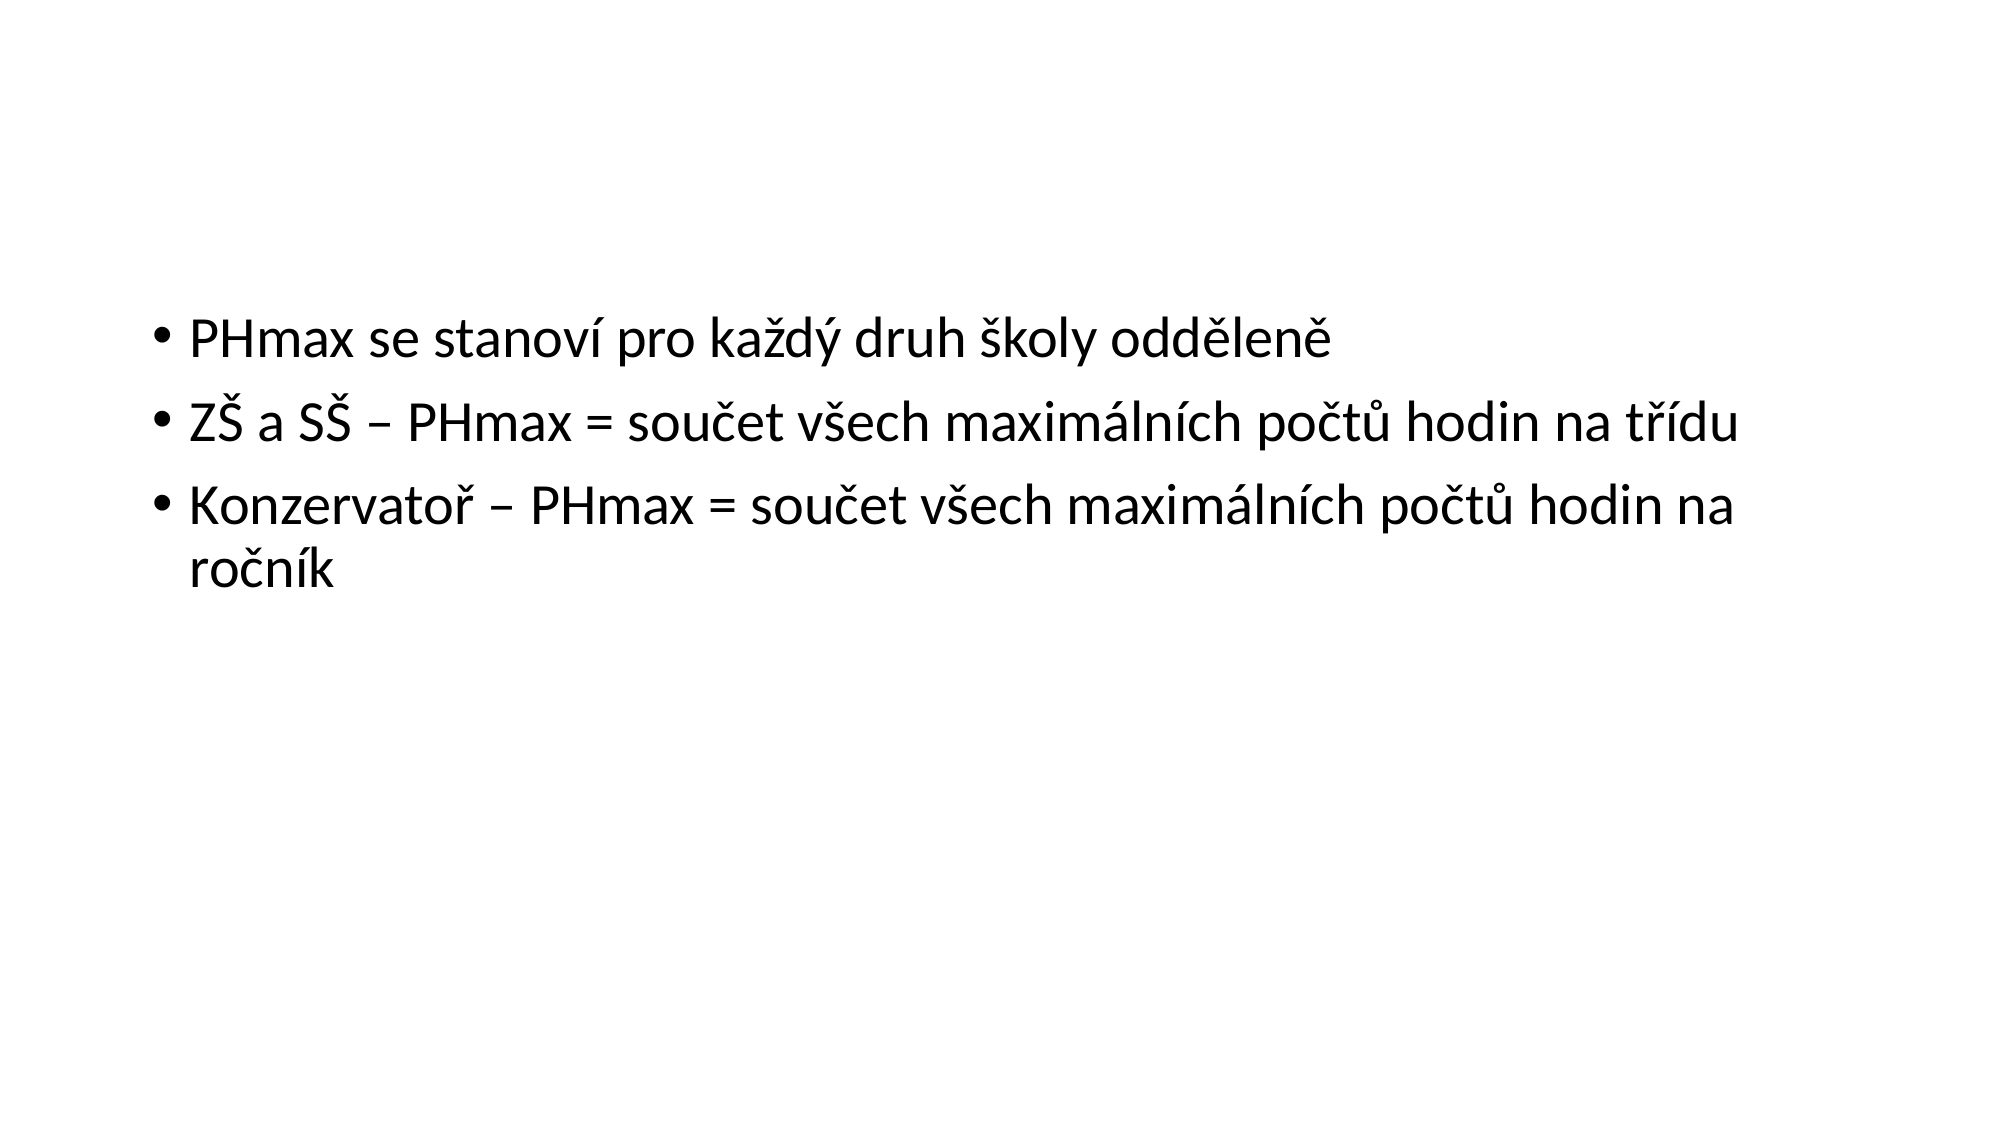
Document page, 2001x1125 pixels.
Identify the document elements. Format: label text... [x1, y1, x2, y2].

list PHmax se stanoví pro každý druh školy odděleně ZŠ a SŠ – PHmax = součet všech maximálních počtů hodin na třídu Konzervatoř – PHmax = součet všech maximálních počtů hodin na ročník [137, 299, 1863, 1014]
